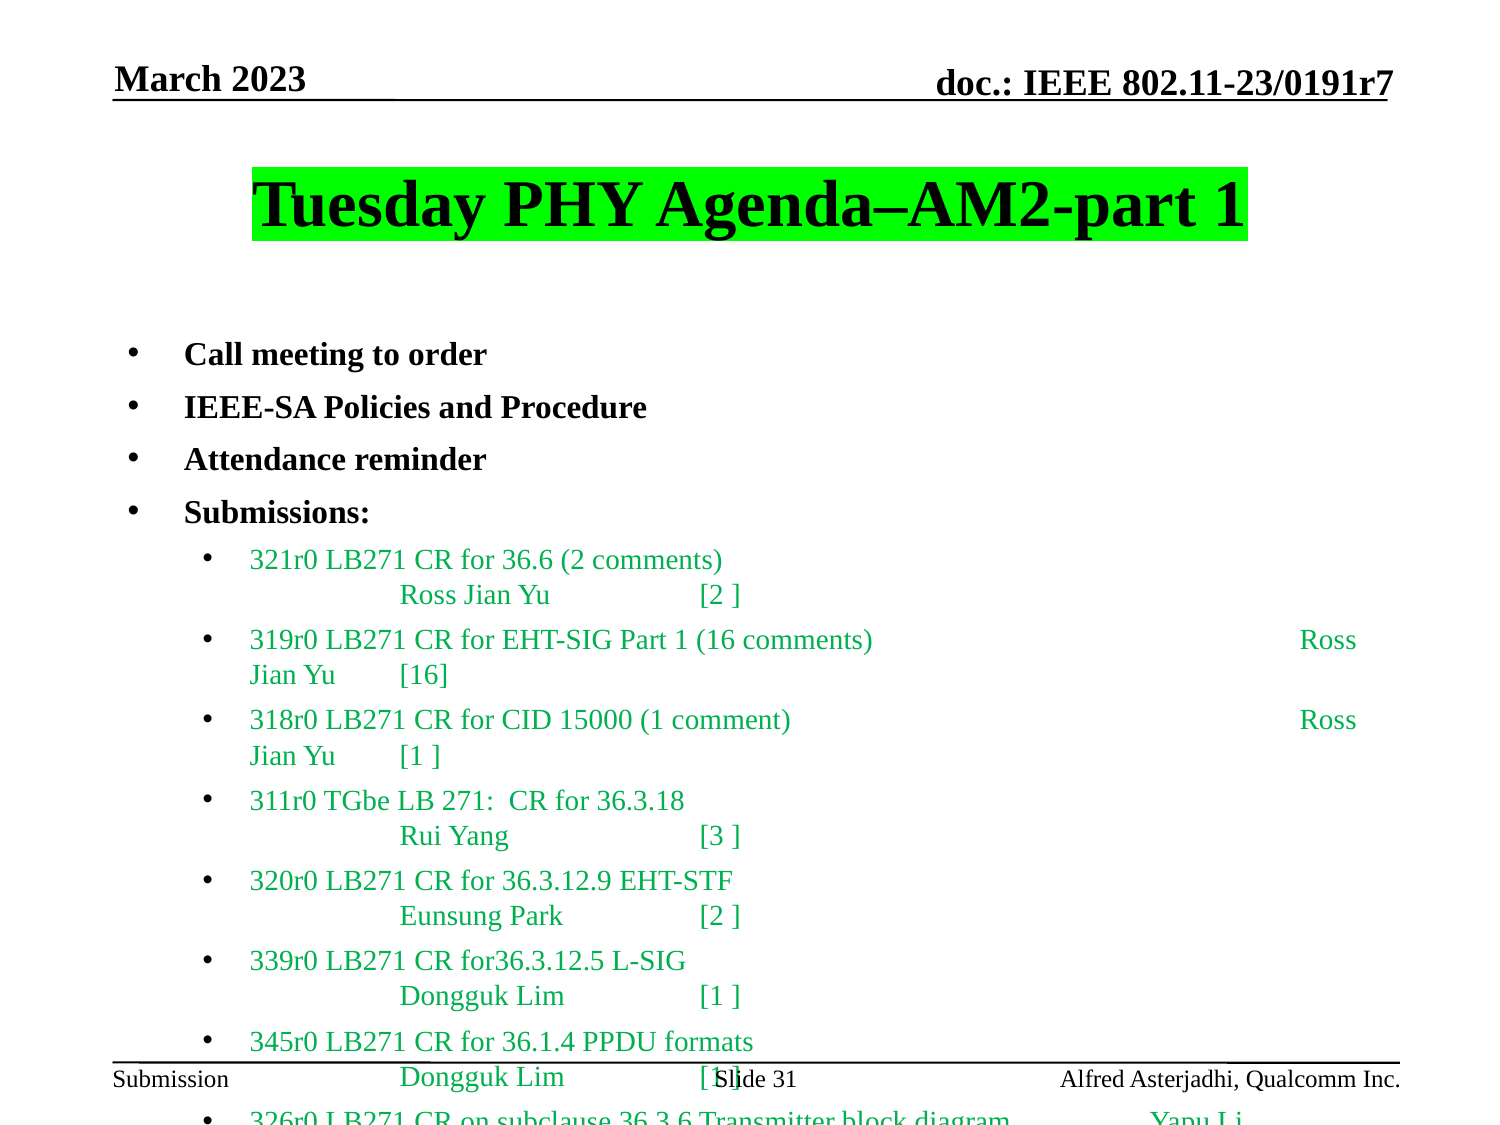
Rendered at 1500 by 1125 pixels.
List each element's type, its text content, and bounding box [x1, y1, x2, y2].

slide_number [114, 54, 423, 100]
slide_number Slide 31 [712, 1061, 800, 1123]
list Call meeting to order IEEE-SA Policies and Procedure Attendance reminder Submissions: 321r0 LB271 CR for 36.6 (2 comments) Ross Jian Yu [2 ] 319r0 LB271 CR for EHT-SIG Part 1 (16 comments) Ross Jian Yu [16] 318r0 LB271 CR for CID 15000 (1 comment) Ross Jian Yu [1 ] 311r0 TGbe LB 271: CR for 36.3.18 Rui Yang [3 ] 320r0 LB271 CR for 36.3.12.9 EHT-STF Eunsung Park [2 ] 339r0 LB271 CR for36.3.12.5 L-SIG Dongguk Lim [1 ] 345r0 LB271 CR for 36.1.4 PPDU formats Dongguk Lim [1 ] 326r0 LB271 CR on subclause 36.3.6 Transmitter block diagram Yapu Li [4 ] 338r0 LB271 Comment Resolution on U-SIG Part 1 Alice Chen [5 ] [112, 324, 1388, 1063]
footer Alfred Asterjadhi, Qualcomm Inc. [878, 1061, 1402, 1093]
title Tuesday PHY Agenda–AM2-part 1 [112, 112, 1388, 288]
